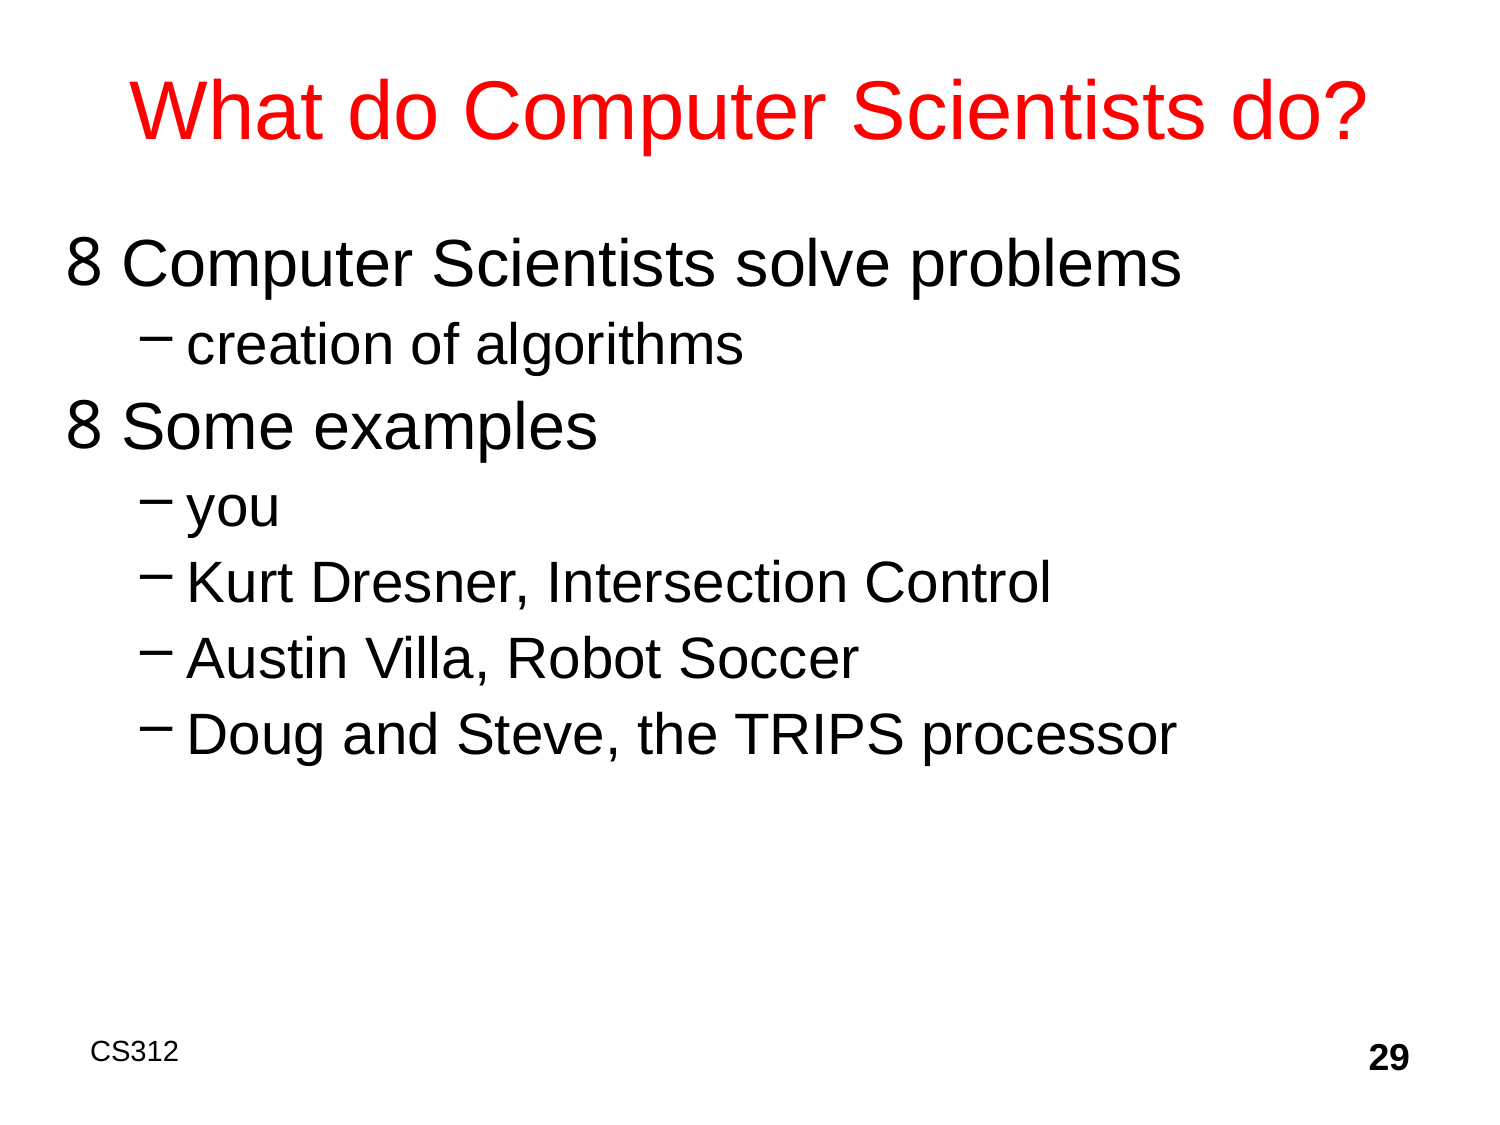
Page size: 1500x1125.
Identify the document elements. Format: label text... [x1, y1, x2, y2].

slide_number 29 [1112, 1025, 1425, 1100]
footer CS312 [75, 1025, 725, 1100]
list Computer Scientists solve problems creation of algorithms Some examples you Kurt Dresner, Intersection Control Austin Villa, Robot Soccer Doug and Steve, the TRIPS processor [50, 212, 1450, 1013]
title What do Computer Scientists do? [112, 12, 1388, 200]
